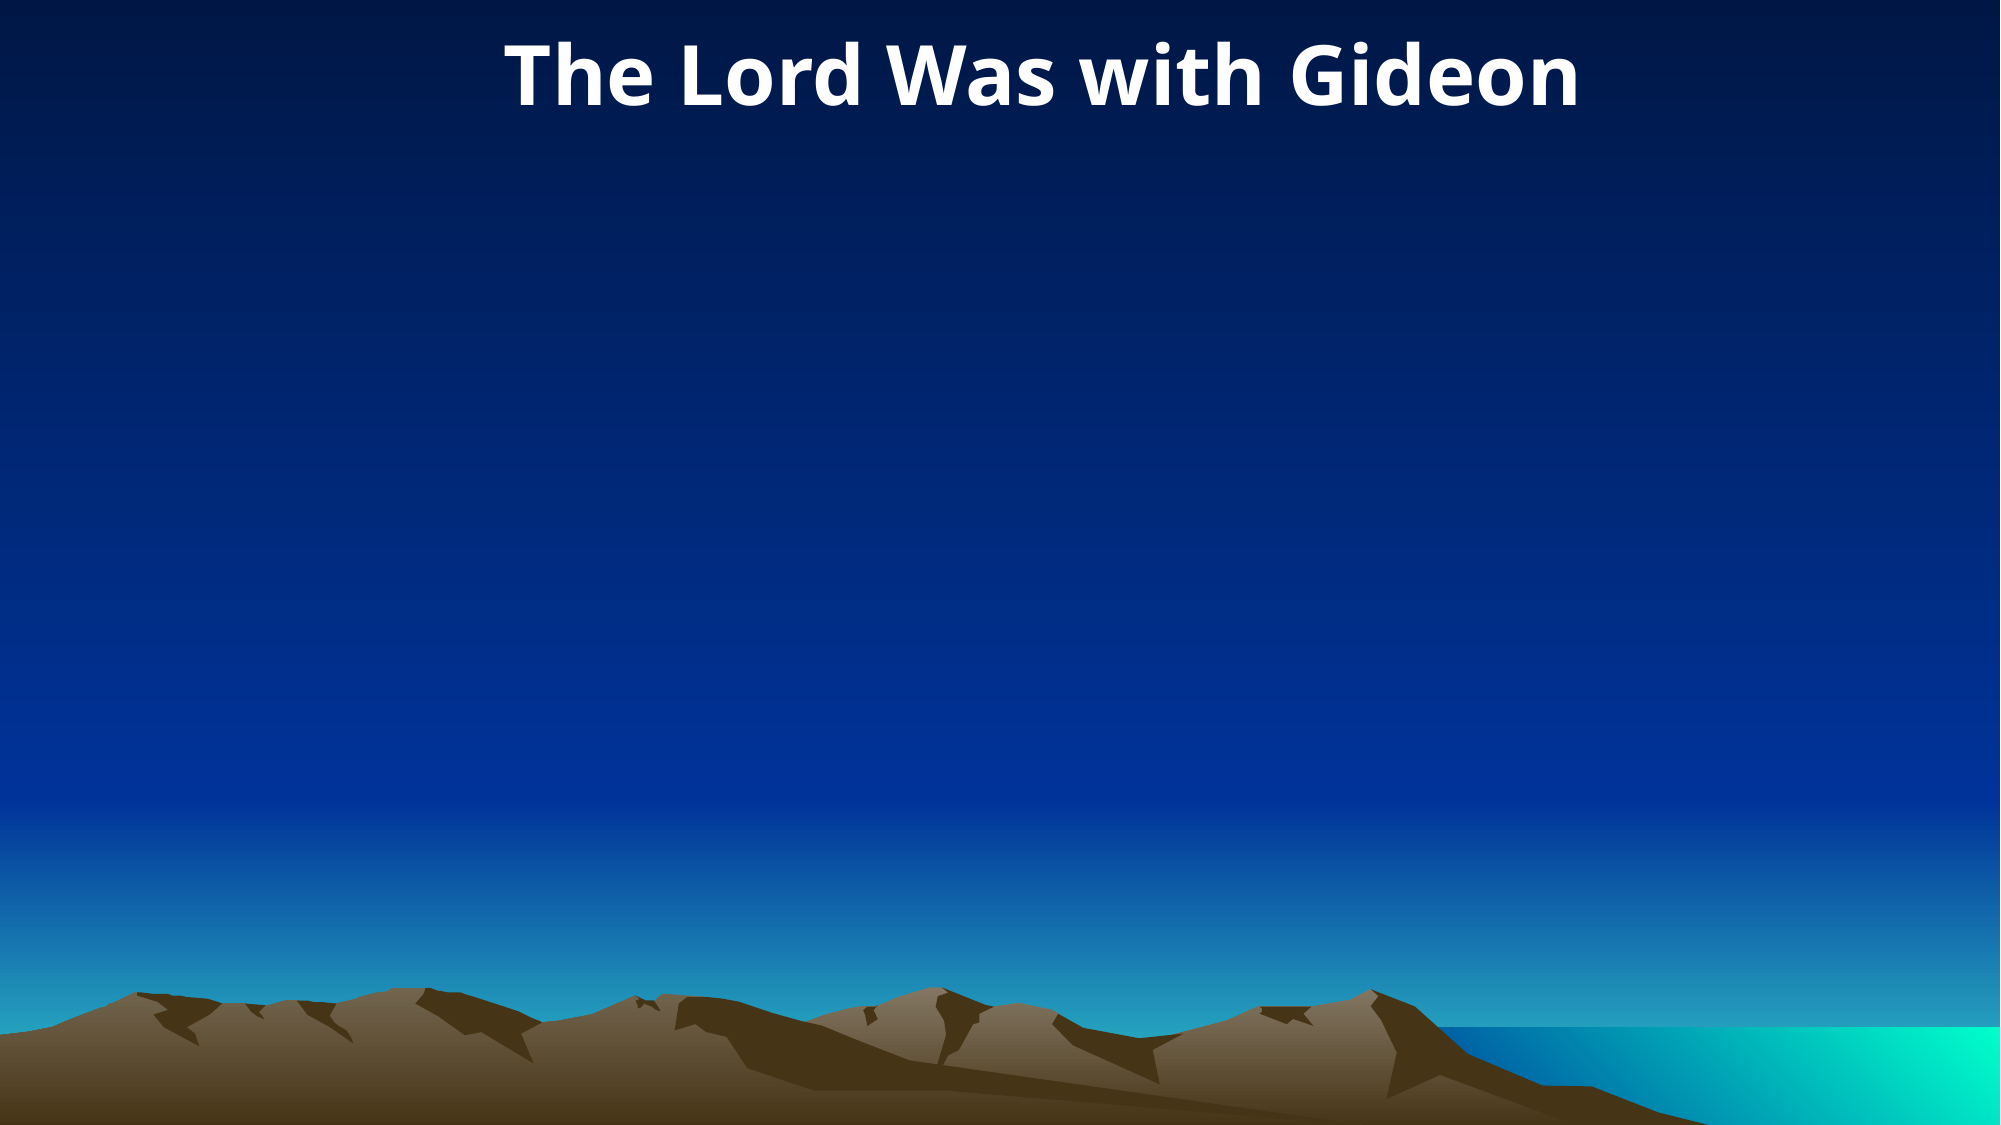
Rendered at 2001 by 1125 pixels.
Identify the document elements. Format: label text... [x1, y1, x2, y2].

text_box The Lord Was with Gideon [0, 0, 2000, 988]
